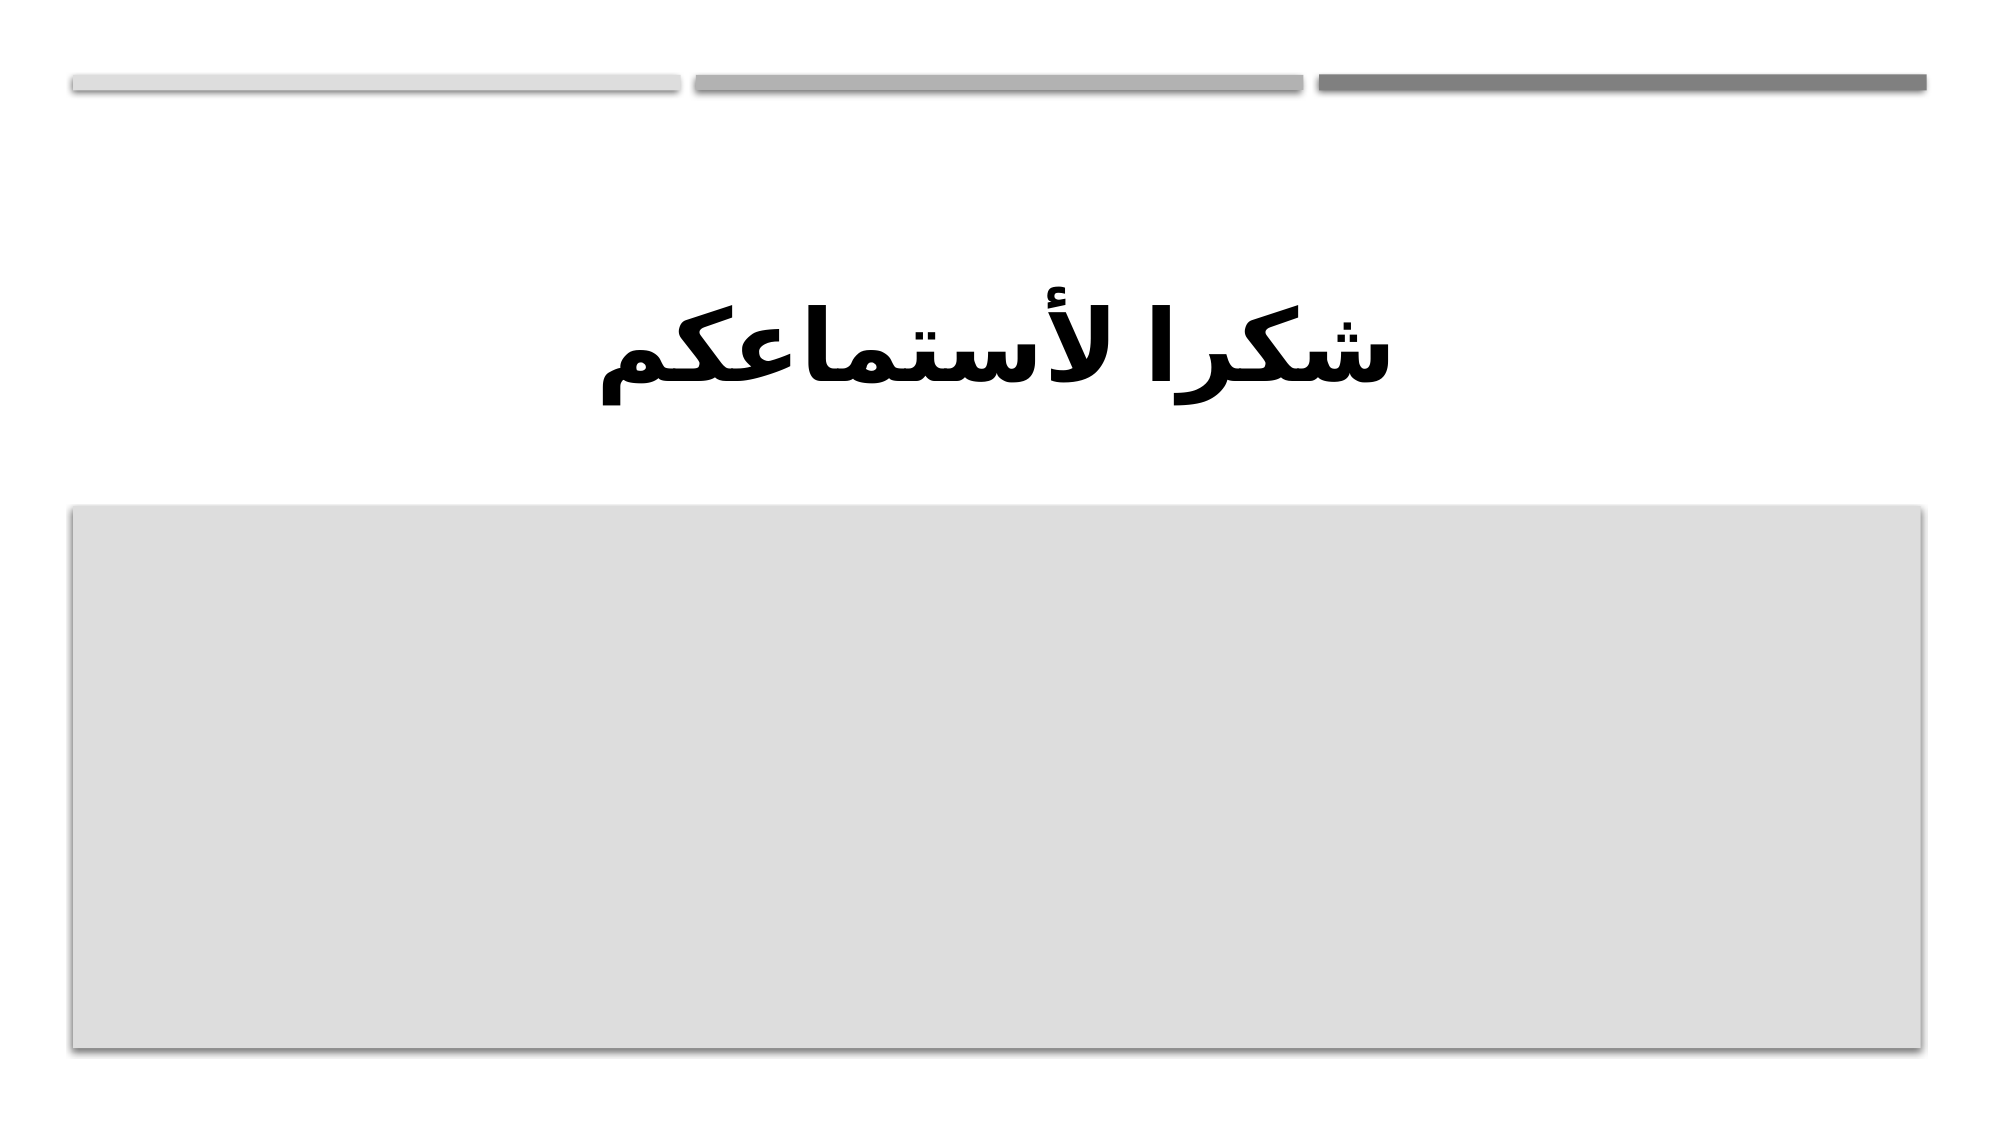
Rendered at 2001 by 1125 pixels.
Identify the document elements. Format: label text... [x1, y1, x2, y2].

title شكرا لأستماعكم [95, 167, 1899, 410]
